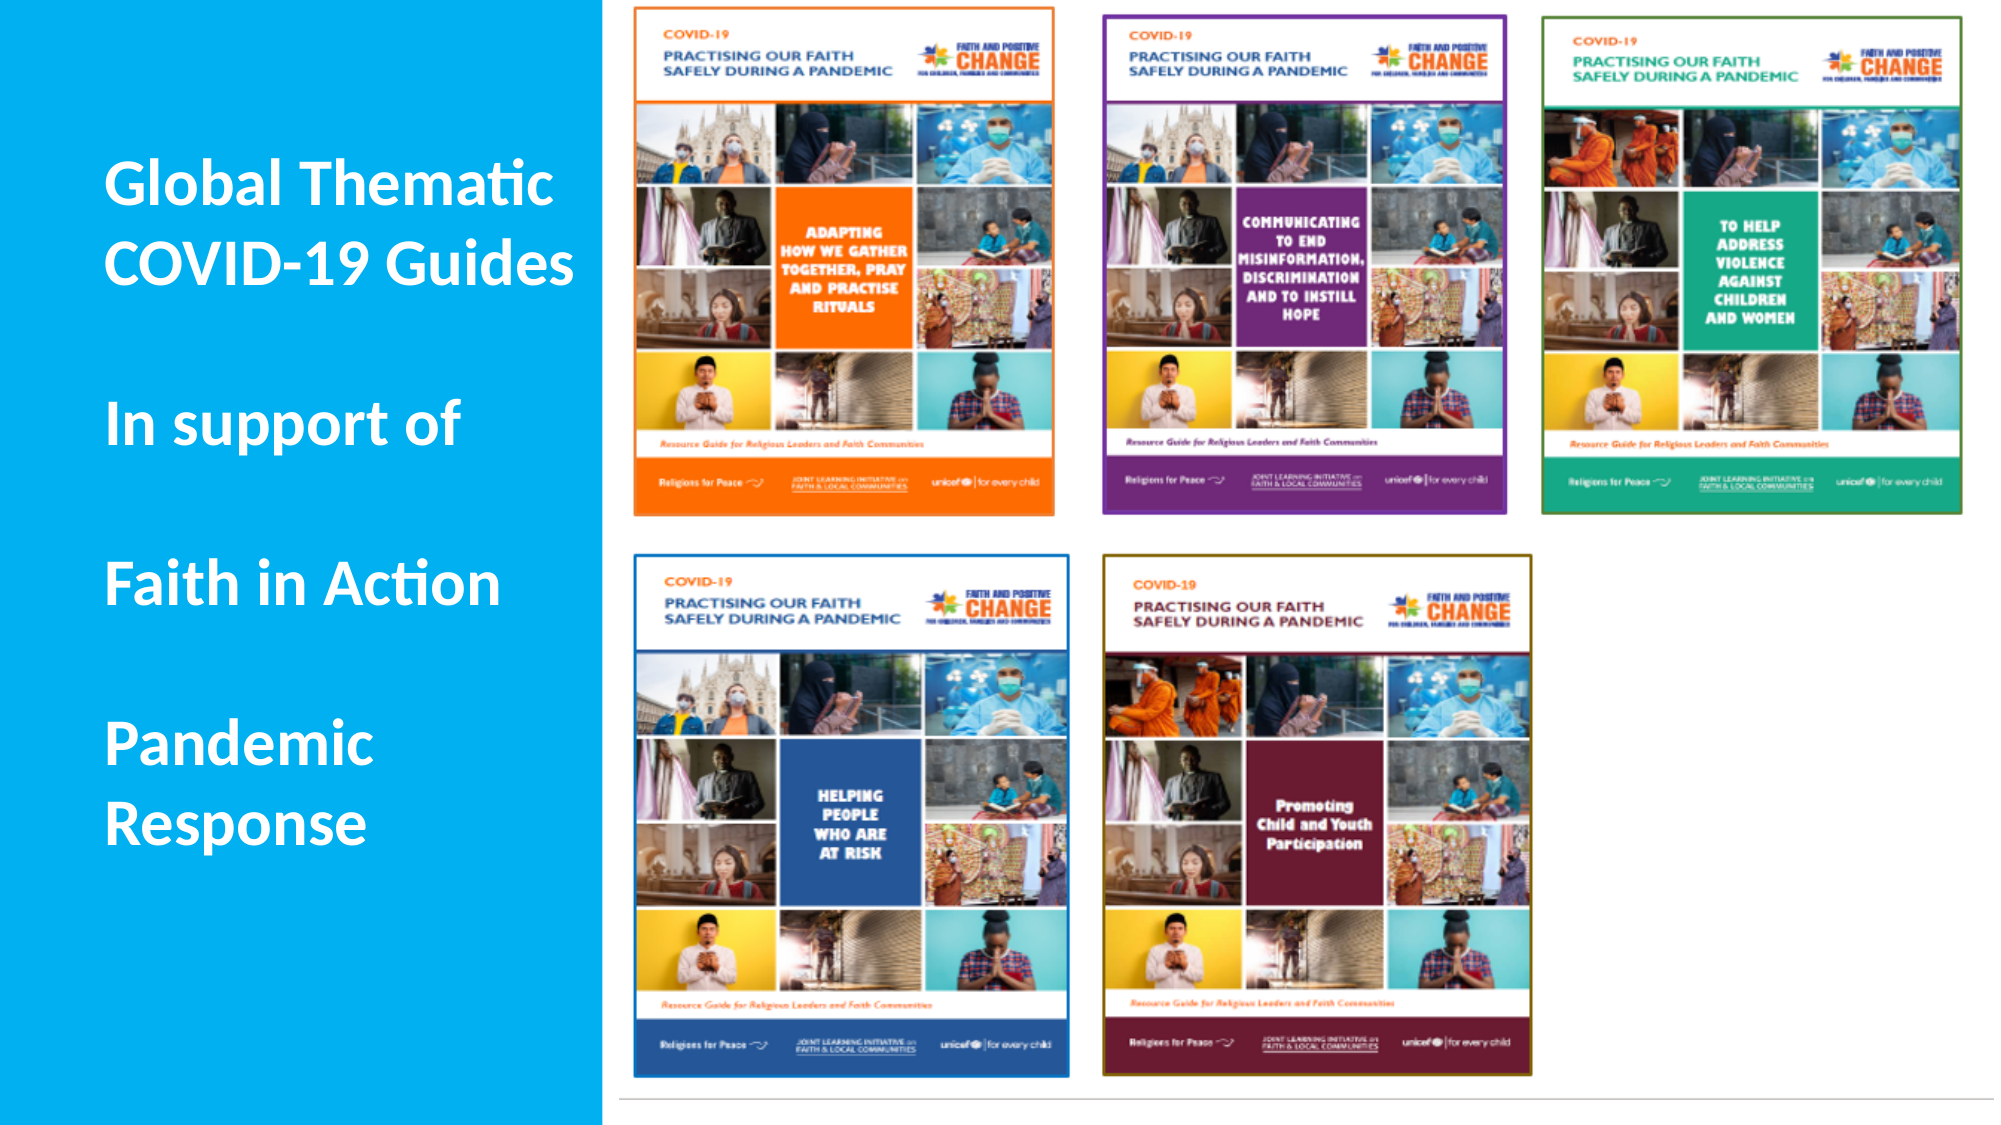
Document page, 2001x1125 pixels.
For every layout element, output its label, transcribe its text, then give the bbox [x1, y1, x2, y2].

text_box Global Thematic COVID-19 Guides In support of Faith in Action Pandemic Response [89, 131, 603, 867]
text_box [0, 0, 603, 1125]
picture [619, 0, 1994, 1100]
